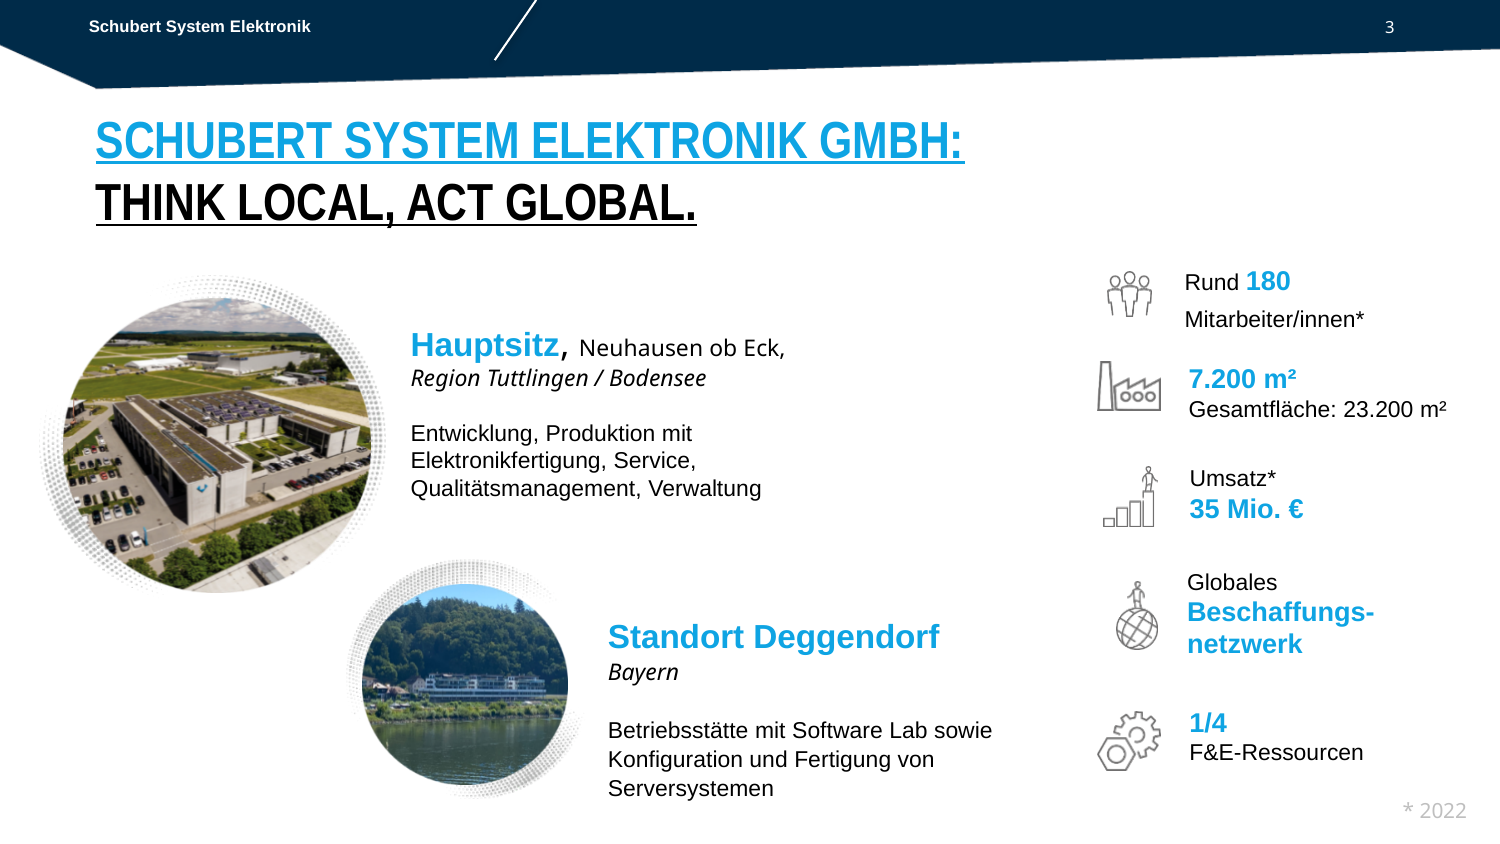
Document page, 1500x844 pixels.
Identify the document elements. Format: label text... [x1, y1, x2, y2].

picture [0, 0, 1500, 139]
picture [1097, 711, 1161, 771]
text_box 1/4 F&E-Ressourcen [1189, 705, 1365, 766]
picture [1107, 271, 1153, 317]
picture [1102, 466, 1158, 527]
text_box 7.200 m² Gesamtfläche: 23.200 m² [1188, 361, 1448, 422]
text_box Globales Beschaffungs- netzwerk [1187, 566, 1375, 660]
text_box Umsatz* 35 Mio. € [1189, 463, 1312, 524]
picture [1097, 360, 1161, 411]
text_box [39, 275, 912, 602]
text_box SCHUBERT SYSTEM ELEKTRONIK GMBH: THINK LOCAL, ACT GLOBAL. [81, 98, 999, 239]
text_box * 2022 [1190, 797, 1467, 823]
text_box Rund 180 Mitarbeiter/innen* [1184, 265, 1372, 332]
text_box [345, 559, 1022, 802]
picture [1116, 581, 1158, 650]
